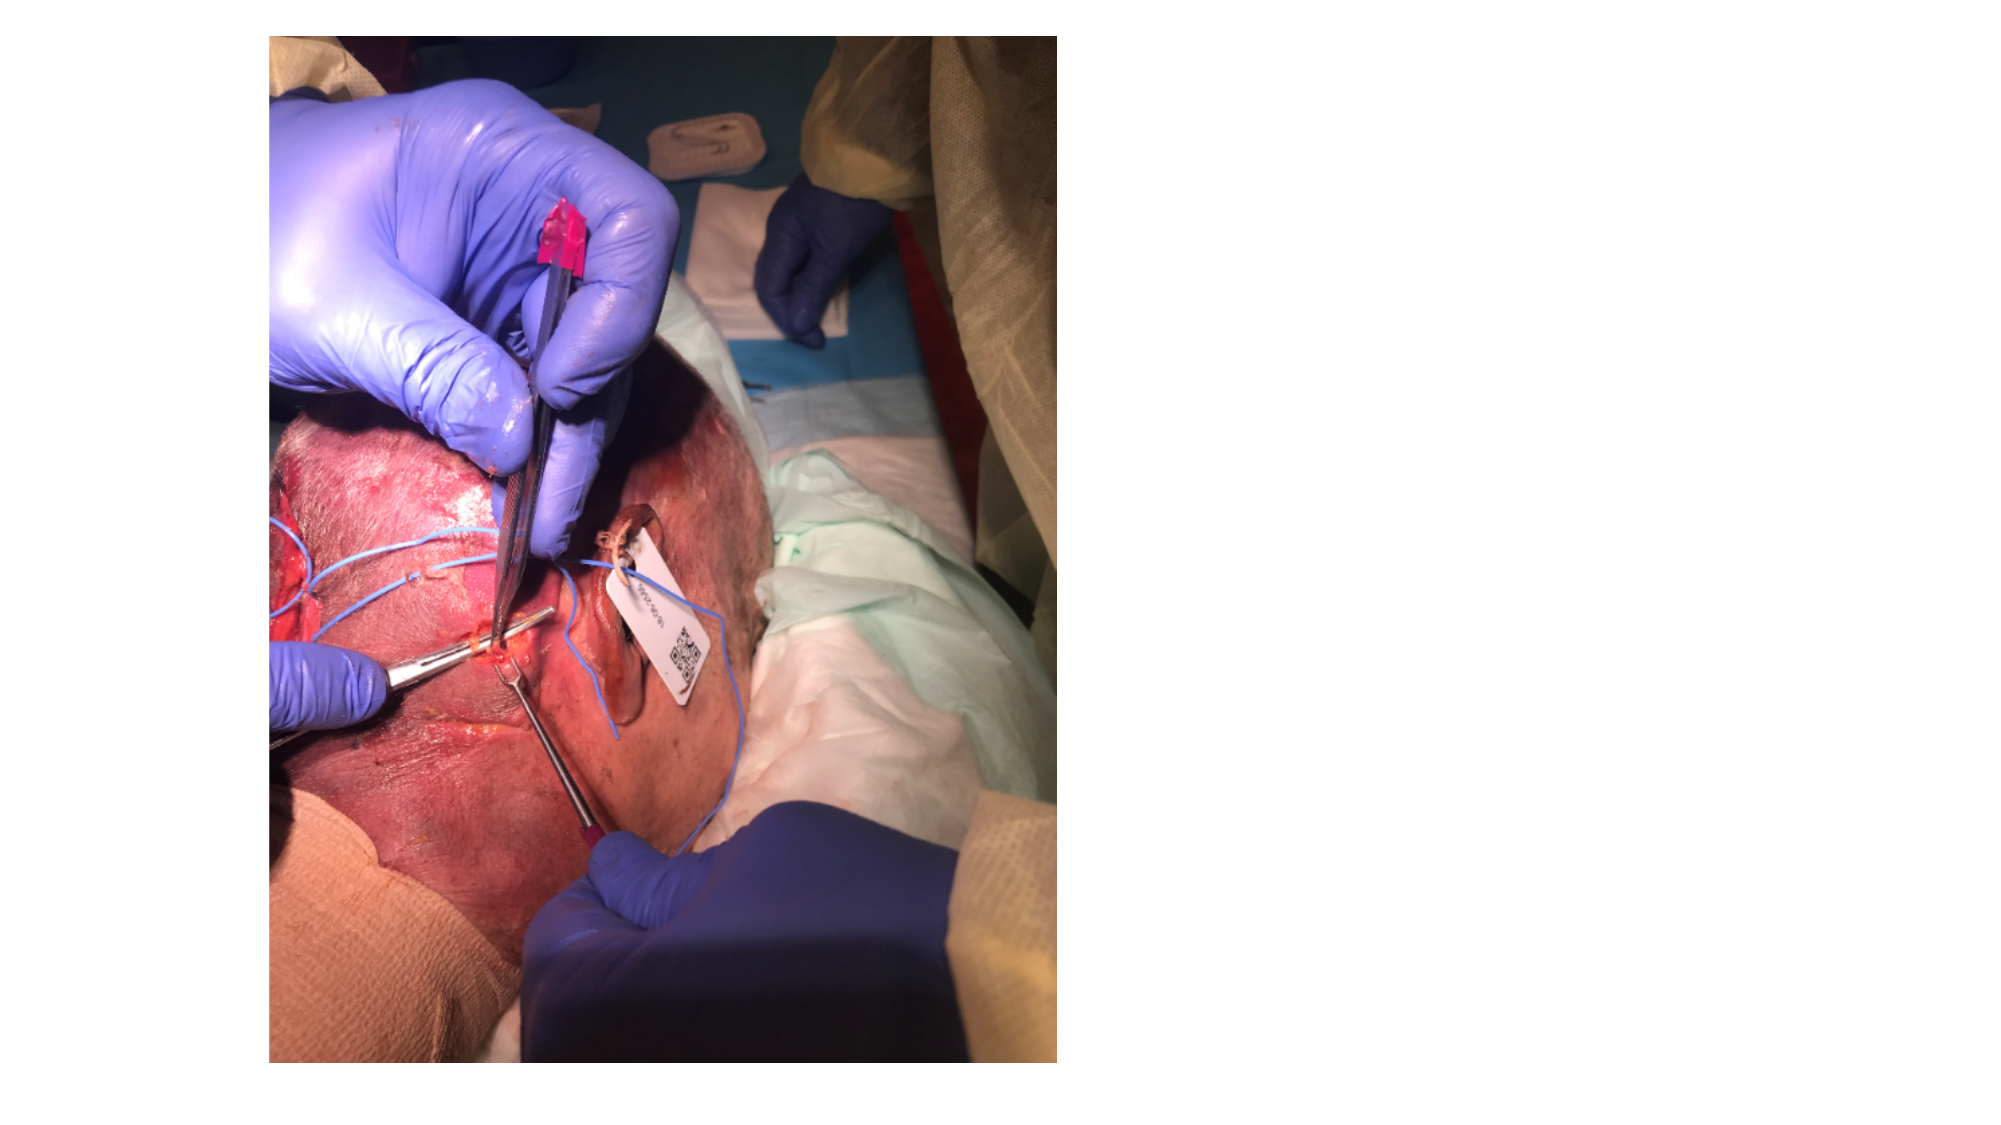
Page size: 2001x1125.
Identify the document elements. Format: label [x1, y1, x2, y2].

picture [268, 36, 1057, 1063]
